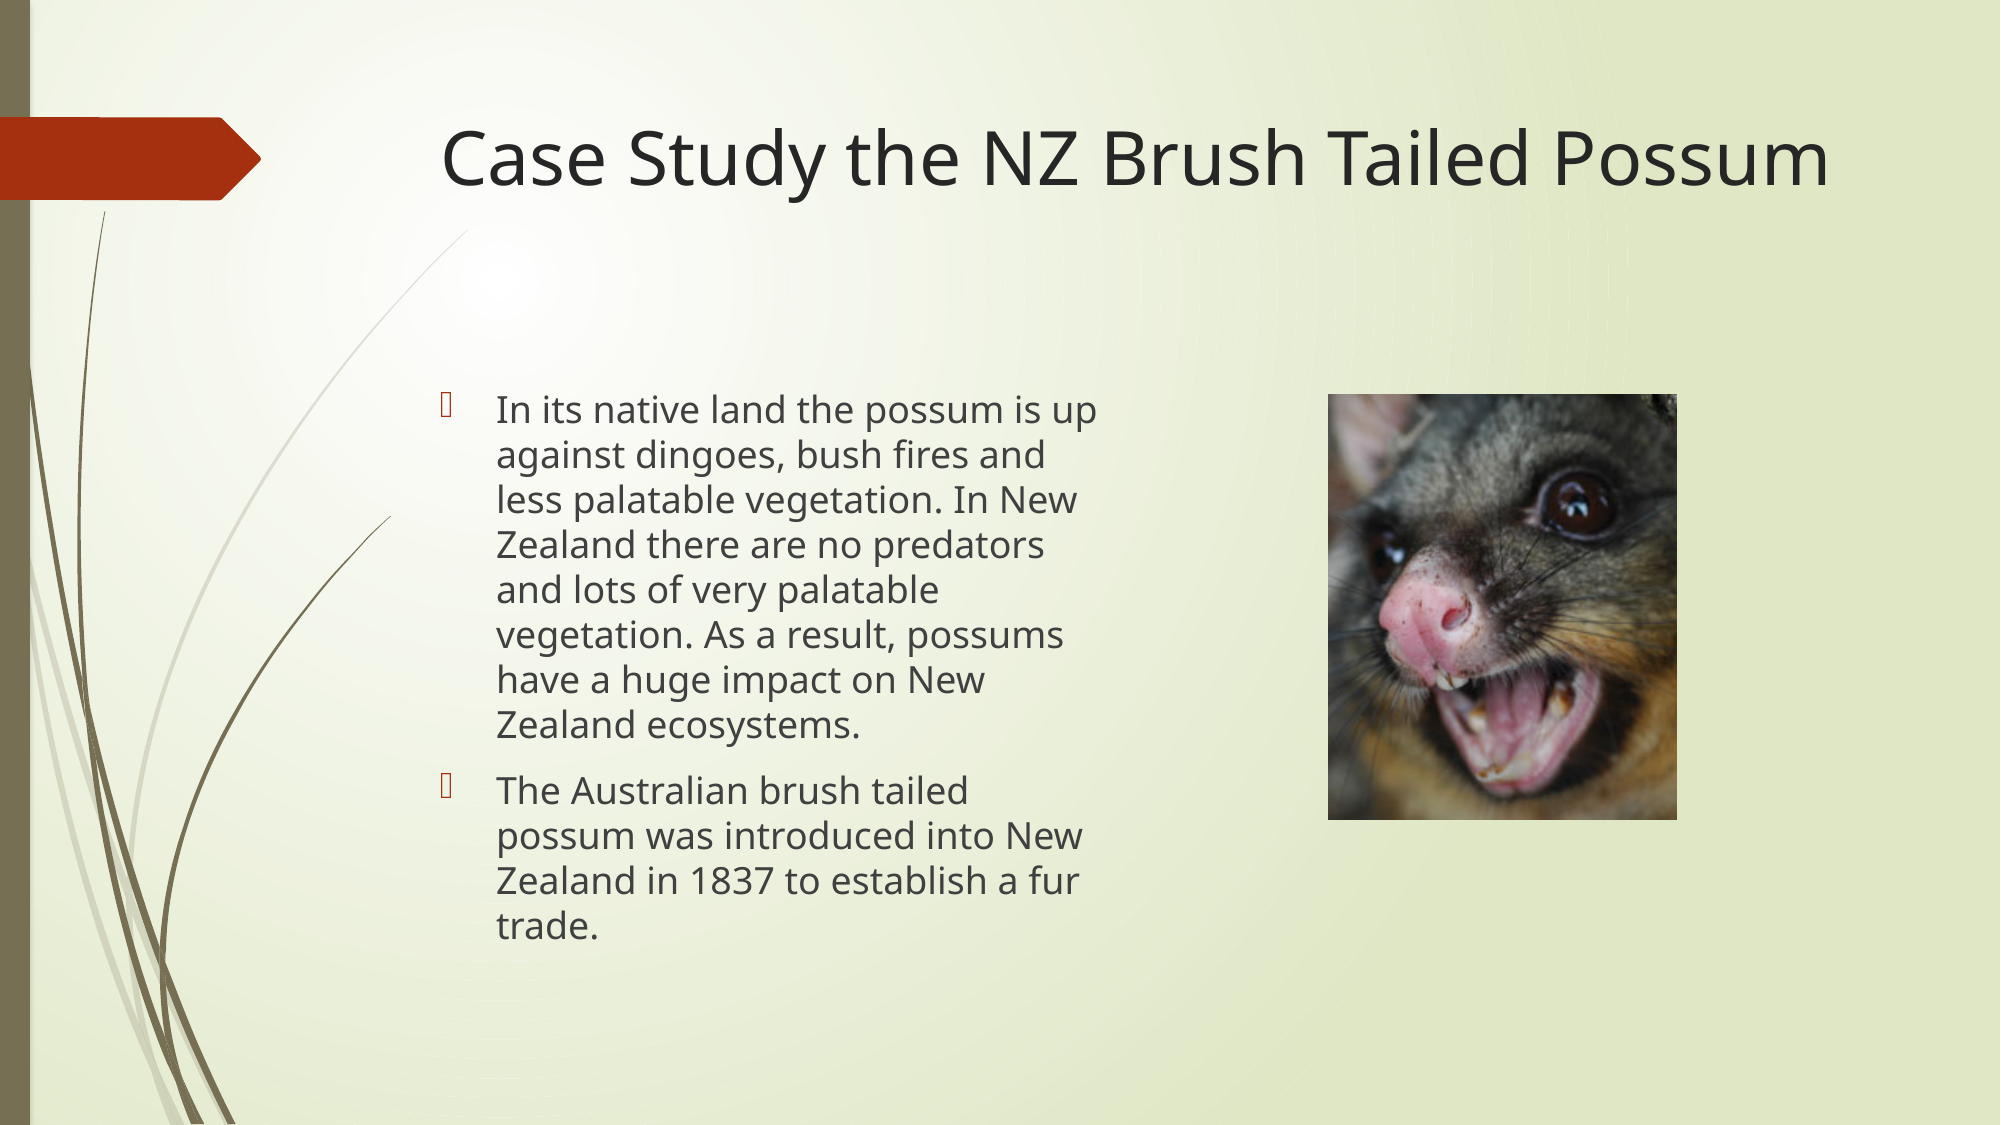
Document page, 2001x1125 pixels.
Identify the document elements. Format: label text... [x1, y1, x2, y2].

picture [1328, 394, 1678, 820]
list In its native land the possum is up against dingoes, bush fires and less palatable vegetation. In New Zealand there are no predators and lots of very palatable vegetation. As a result, possums have a huge impact on New Zealand ecosystems. The Australian brush tailed possum was introduced into New Zealand in 1837 to establish a fur trade. [424, 378, 1115, 999]
title Case Study the NZ Brush Tailed Possum [425, 102, 1888, 313]
